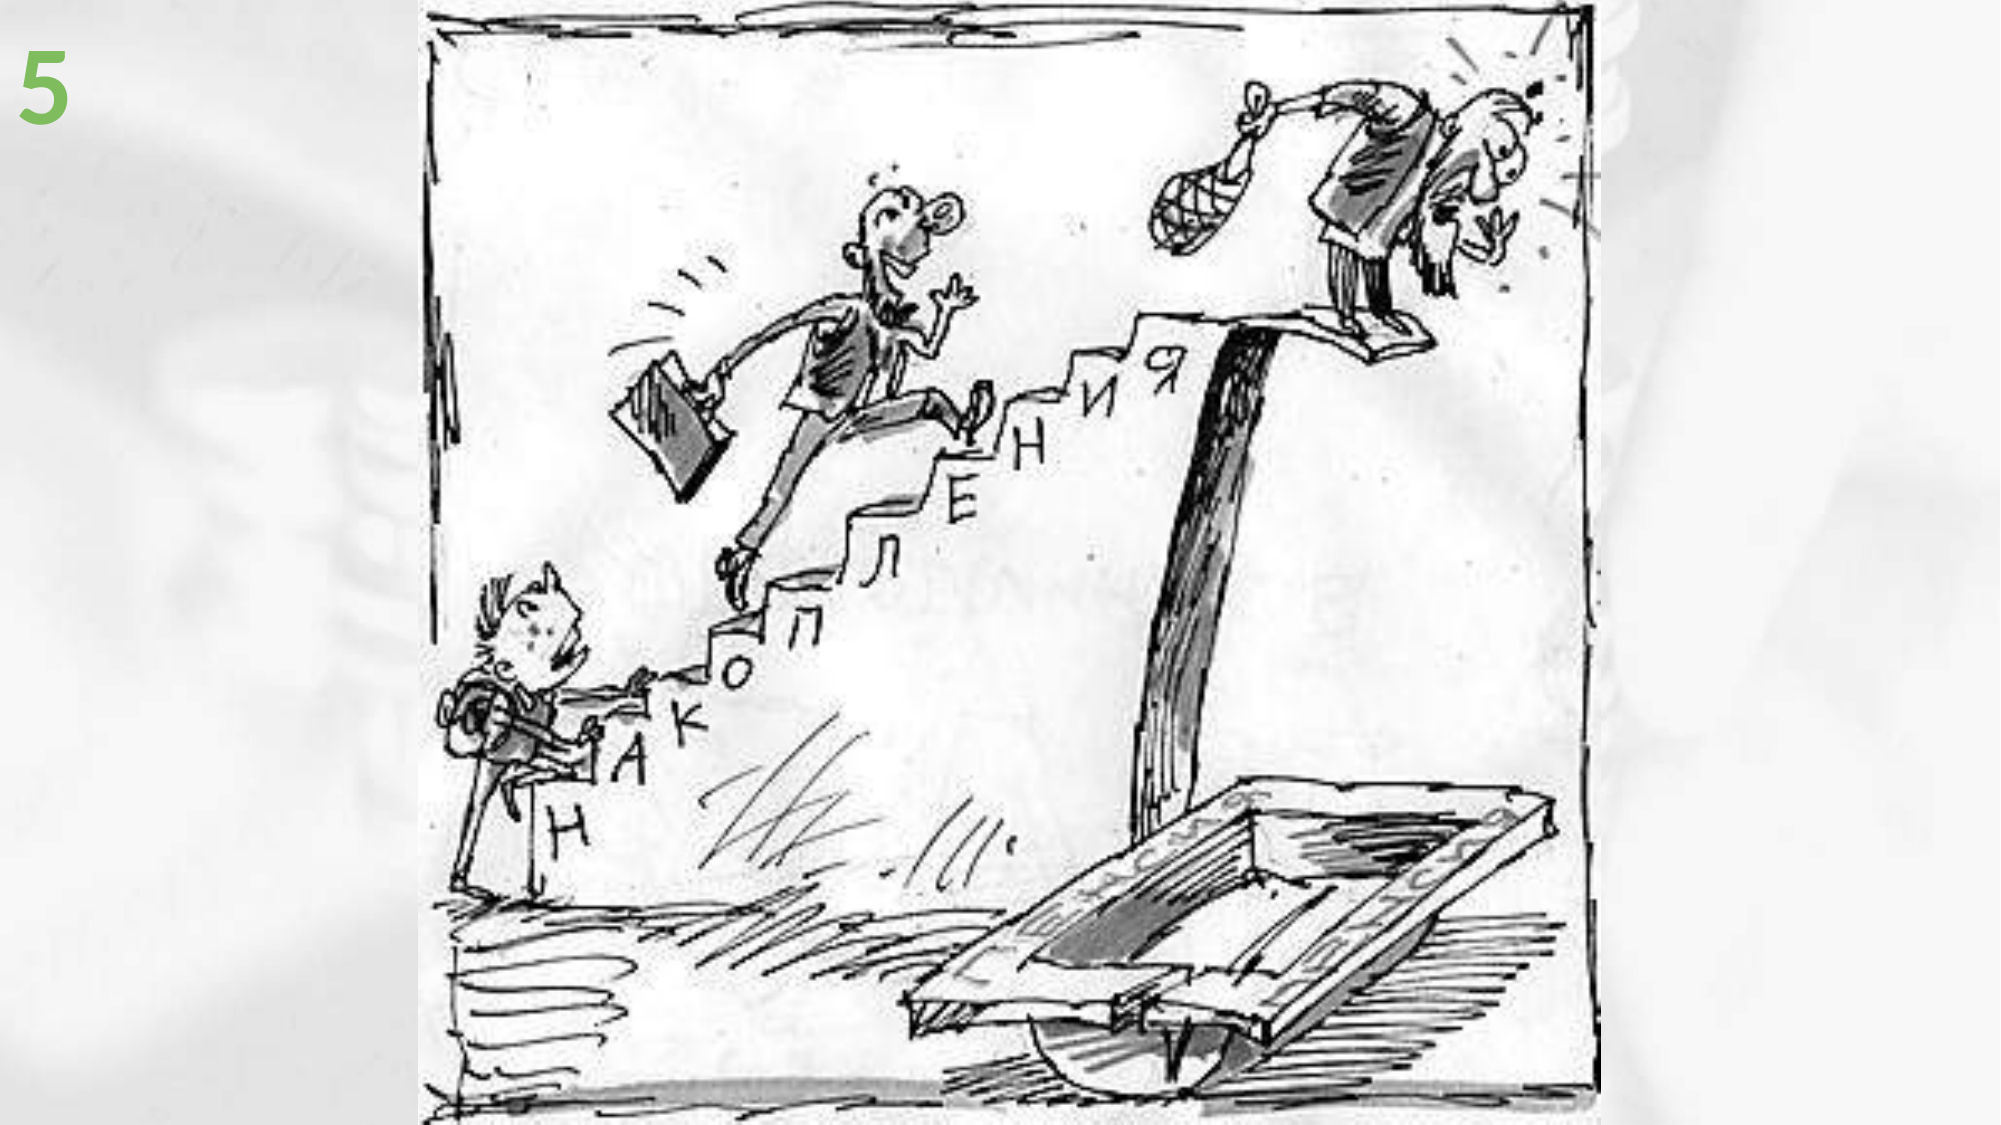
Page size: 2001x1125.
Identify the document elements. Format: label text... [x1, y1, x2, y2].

text_box 5 [1, 4, 89, 155]
picture [0, 0, 2001, 1125]
